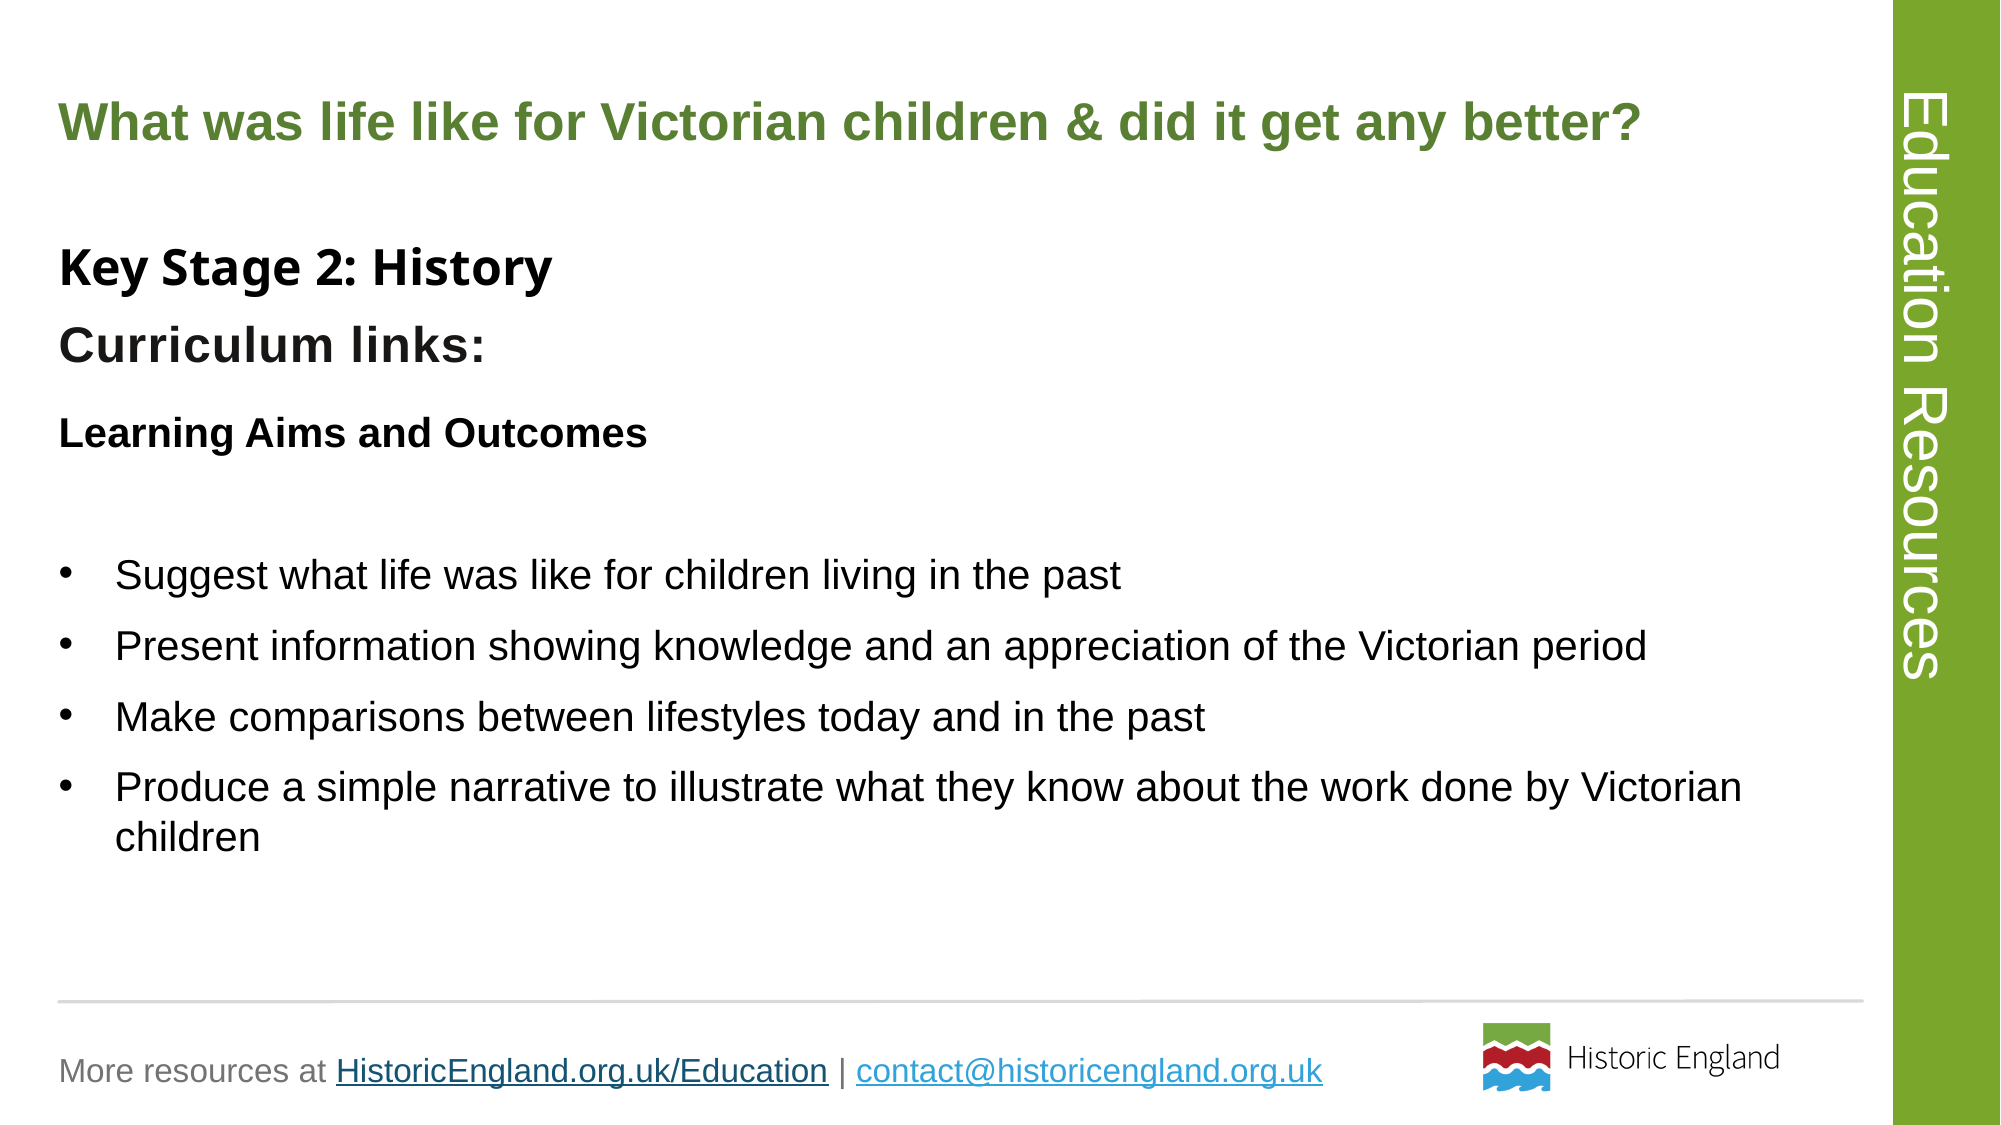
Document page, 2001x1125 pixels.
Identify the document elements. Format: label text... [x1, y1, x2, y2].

list Learning Aims and Outcomes Suggest what life was like for children living in the past Present information showing knowledge and an appreciation of the Victorian period Make comparisons between lifestyles today and in the past Produce a simple narrative to illustrate what they know about the work done by Victorian children [58, 398, 1863, 955]
title What was life like for Victorian children & did it get any better? 1 [58, 59, 1863, 178]
picture [1460, 1000, 1801, 1114]
list Key Stage 2: History [58, 227, 1863, 304]
